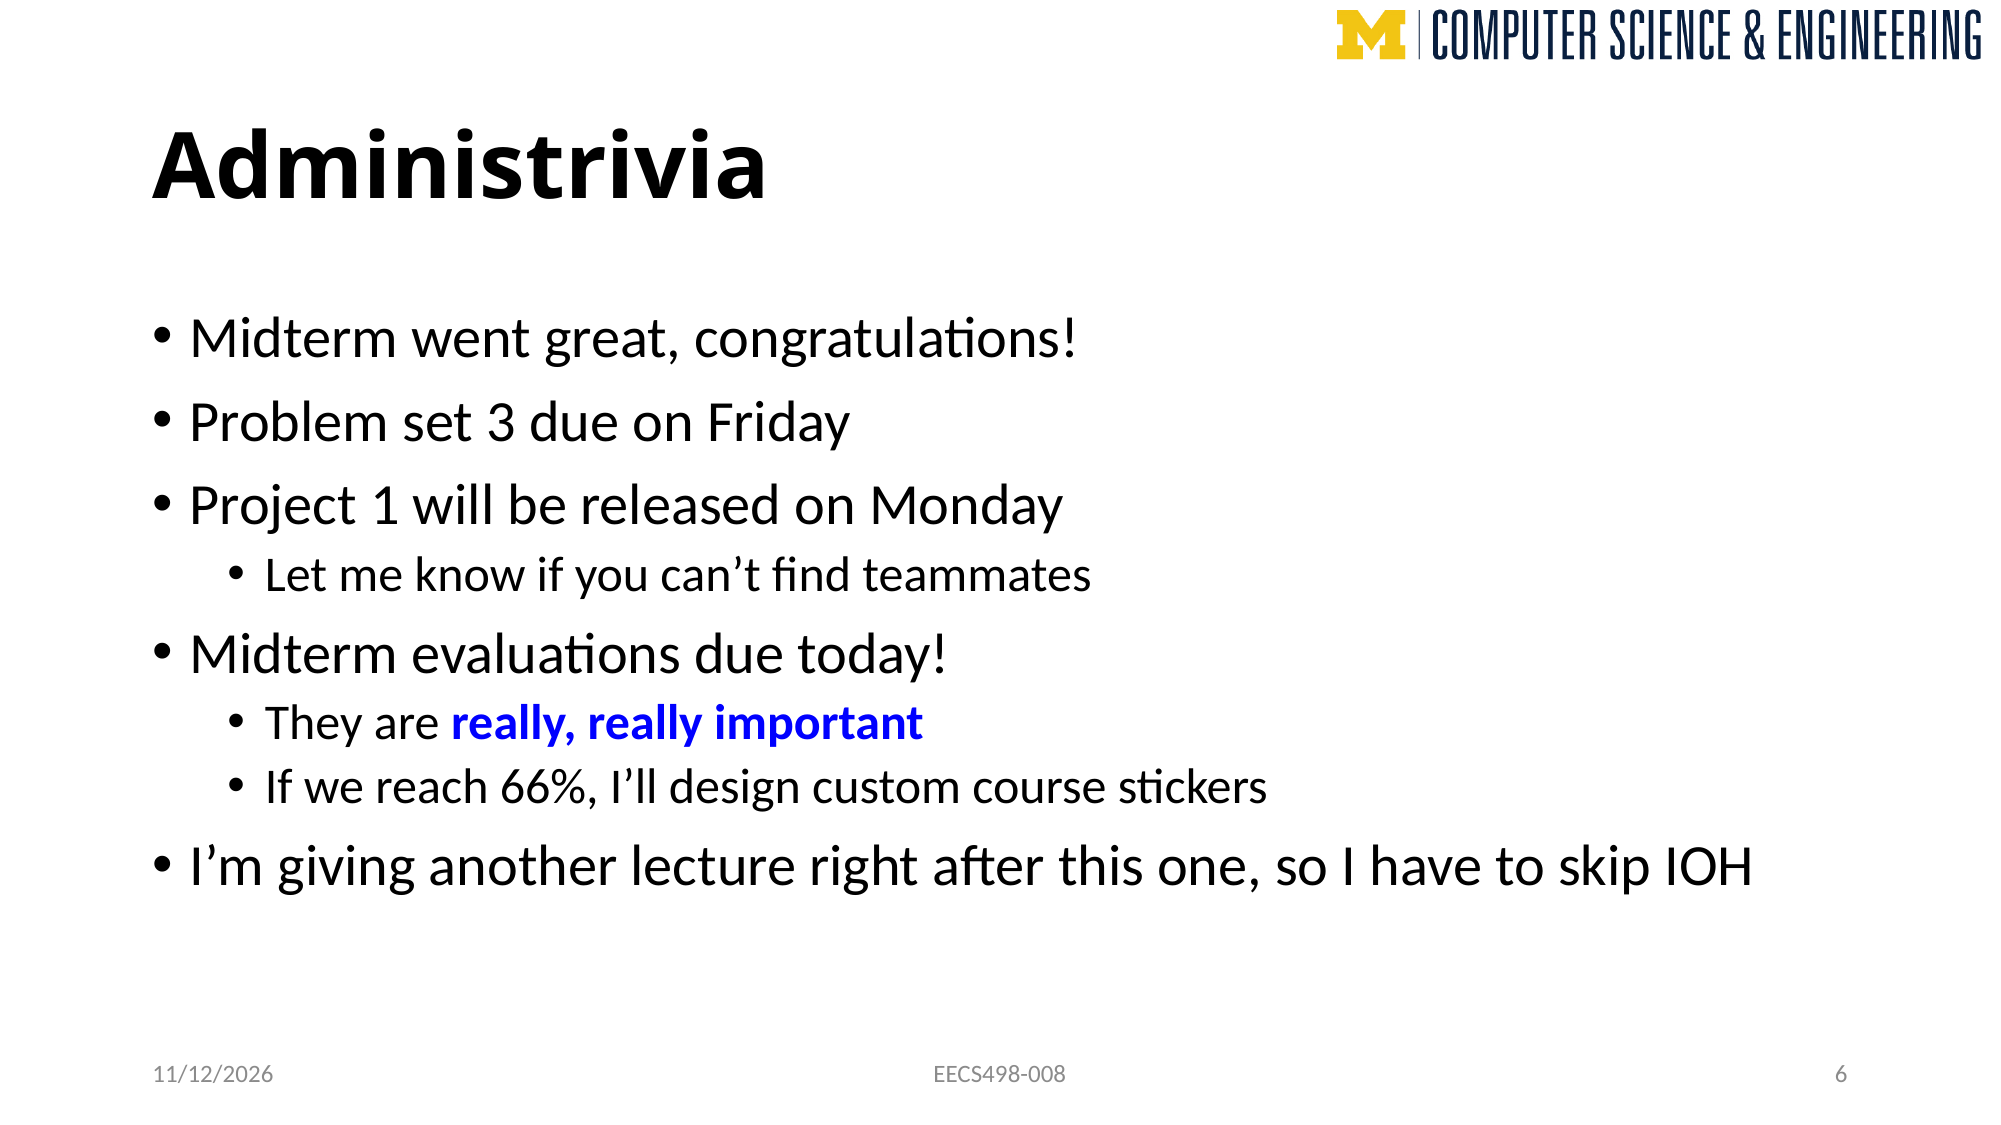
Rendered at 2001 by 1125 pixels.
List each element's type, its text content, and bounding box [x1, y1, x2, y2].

list Midterm went great, congratulations! Problem set 3 due on Friday Project 1 will be released on Monday Let me know if you can’t find teammates Midterm evaluations due today! They are really, really important If we reach 66%, I’ll design custom course stickers I’m giving another lecture right after this one, so I have to skip IOH [137, 299, 1863, 1014]
footer EECS498-008 [662, 1042, 1338, 1103]
picture [1337, 9, 1981, 60]
slide_number 6 [1412, 1042, 1863, 1103]
title Administrivia [137, 59, 1863, 278]
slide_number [137, 1042, 588, 1103]
